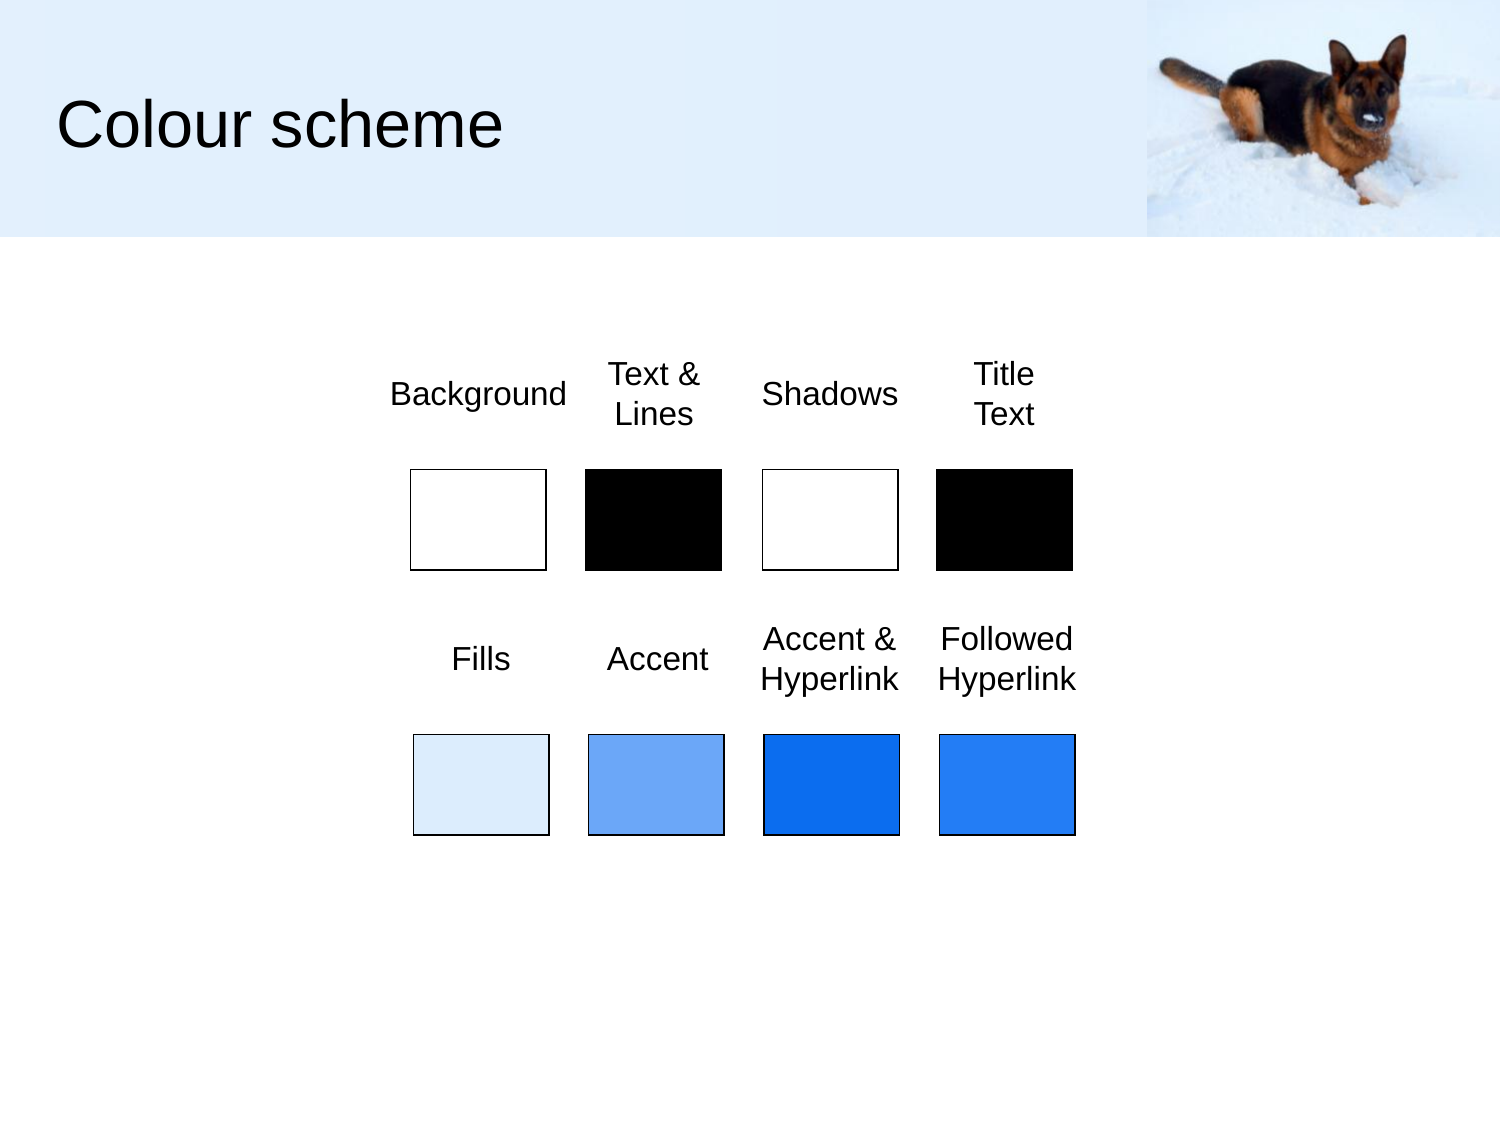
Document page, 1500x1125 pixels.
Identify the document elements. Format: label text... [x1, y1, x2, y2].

text_box Background [374, 364, 583, 420]
picture [1147, 0, 1500, 237]
text_box Text & Lines [592, 344, 716, 440]
text_box Accent [592, 629, 724, 685]
text_box [410, 469, 547, 570]
text_box [763, 734, 900, 835]
text_box [939, 734, 1075, 835]
text_box [585, 469, 722, 570]
title Colour scheme [41, 45, 1164, 197]
text_box Accent & Hyperlink [745, 609, 914, 705]
text_box Shadows [746, 364, 914, 420]
text_box [936, 469, 1073, 570]
text_box [413, 734, 549, 835]
text_box Followed Hyperlink [922, 609, 1092, 704]
text_box [588, 734, 725, 835]
text_box Fills [436, 629, 526, 685]
text_box [762, 469, 899, 570]
text_box Title Text [958, 344, 1050, 440]
